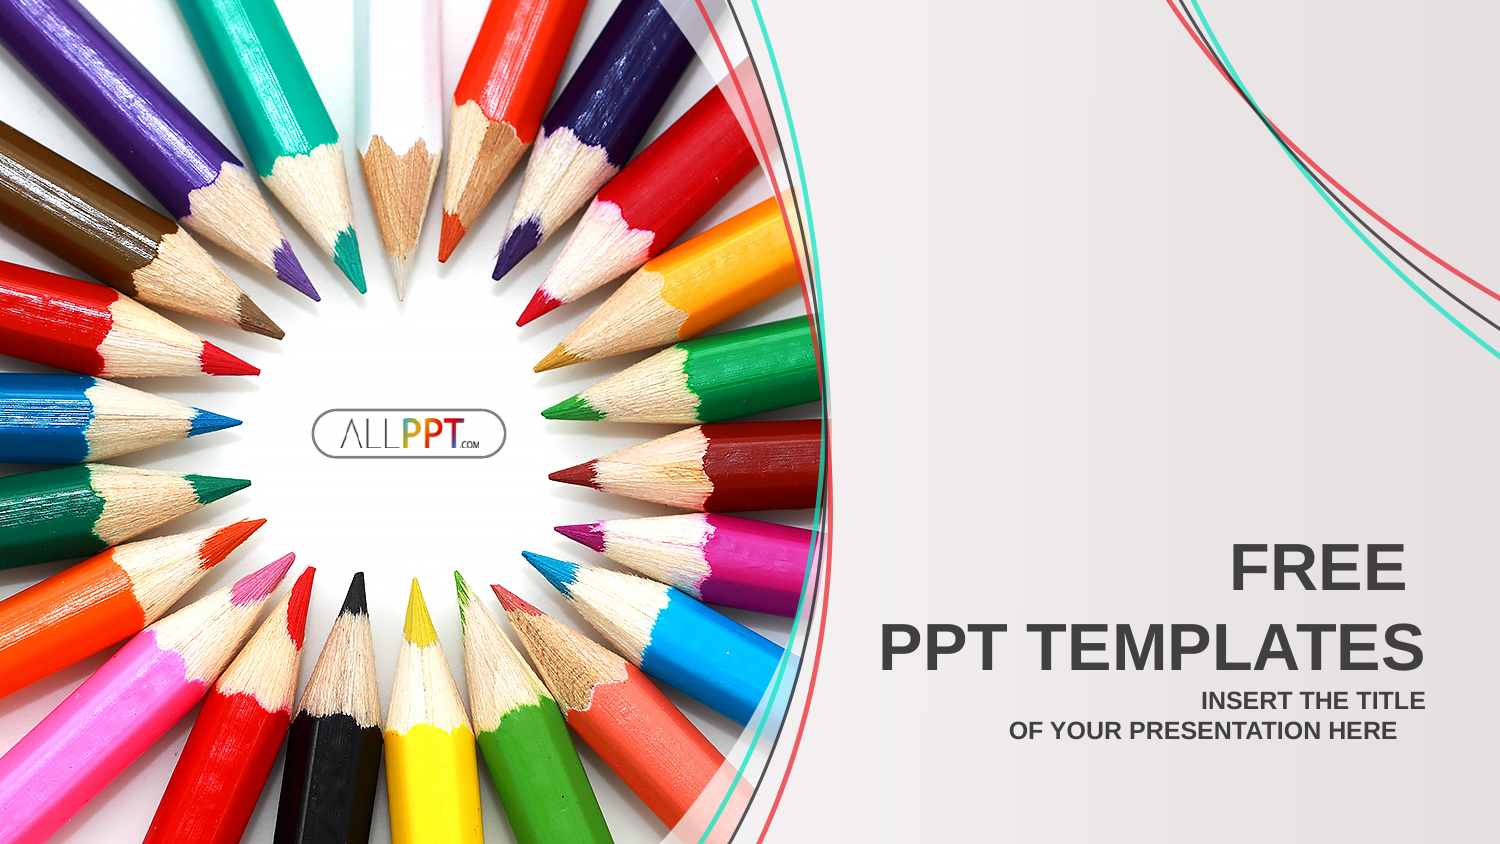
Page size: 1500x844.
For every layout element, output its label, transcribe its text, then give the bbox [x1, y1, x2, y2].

picture [59, 399, 69, 405]
text_box FREE PPT TEMPLATES [643, 516, 1441, 692]
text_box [312, 409, 506, 458]
text_box INSERT THE TITLE OF YOUR PRESENTATION HERE [643, 692, 1441, 752]
picture [0, 0, 1500, 844]
